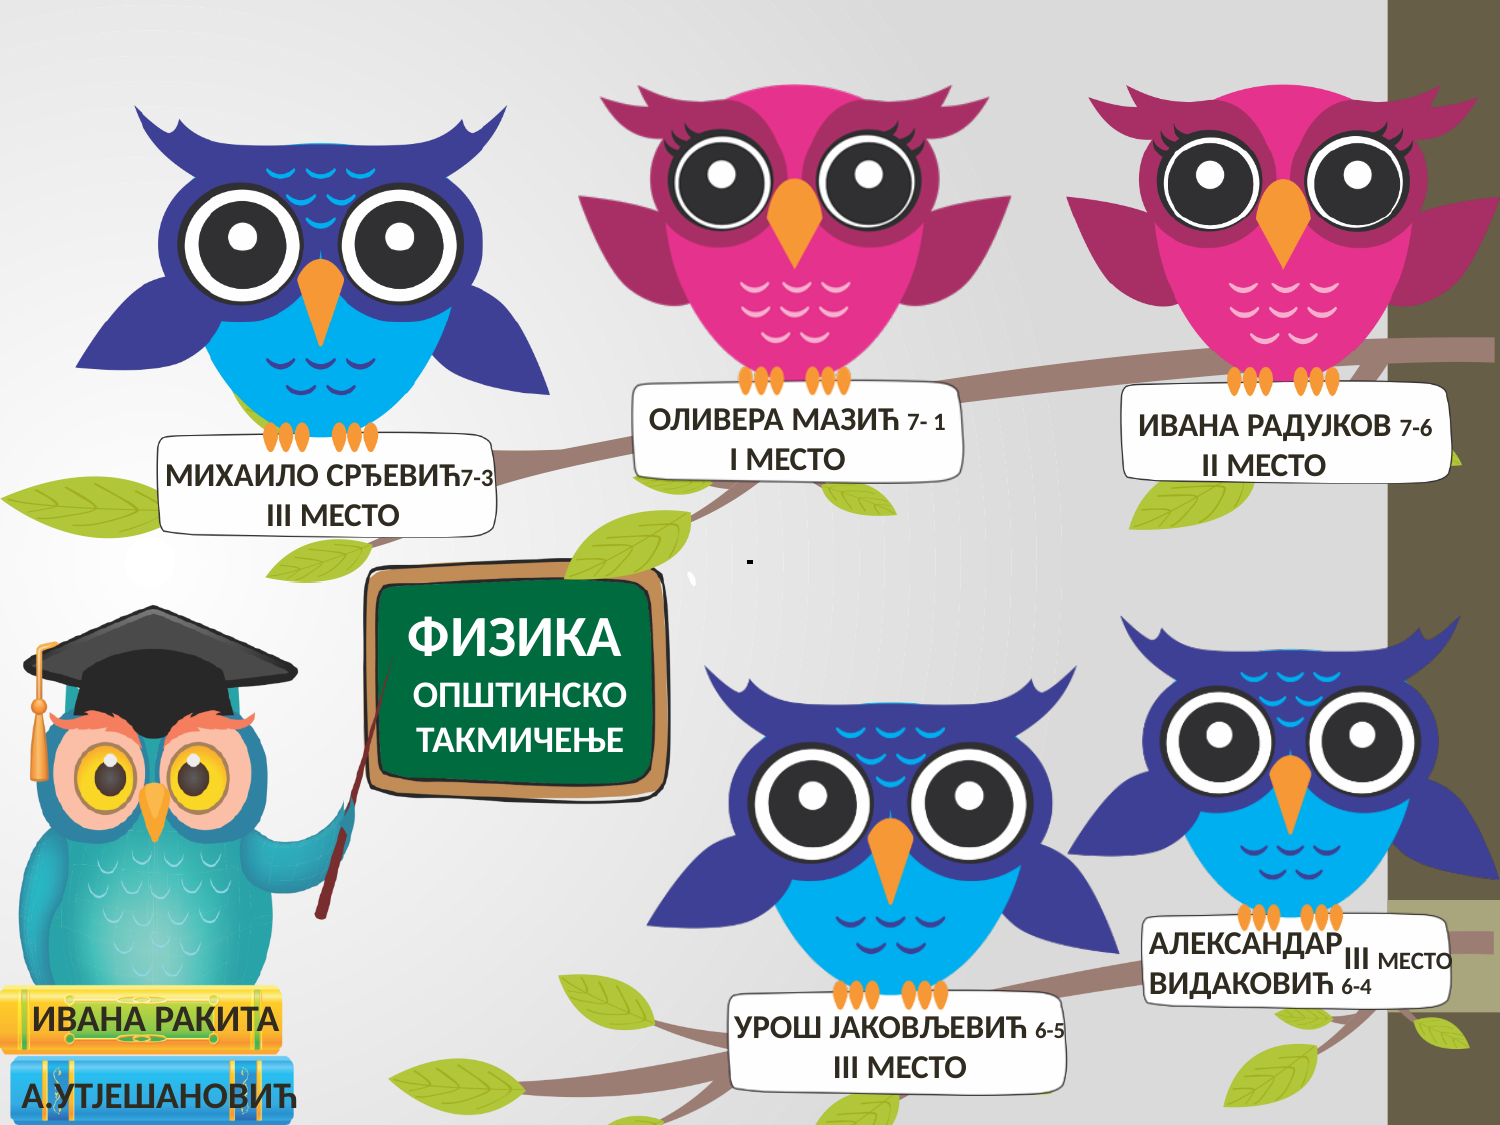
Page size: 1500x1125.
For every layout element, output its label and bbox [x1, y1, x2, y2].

picture [0, 84, 1500, 1125]
text_box [746, 559, 754, 566]
